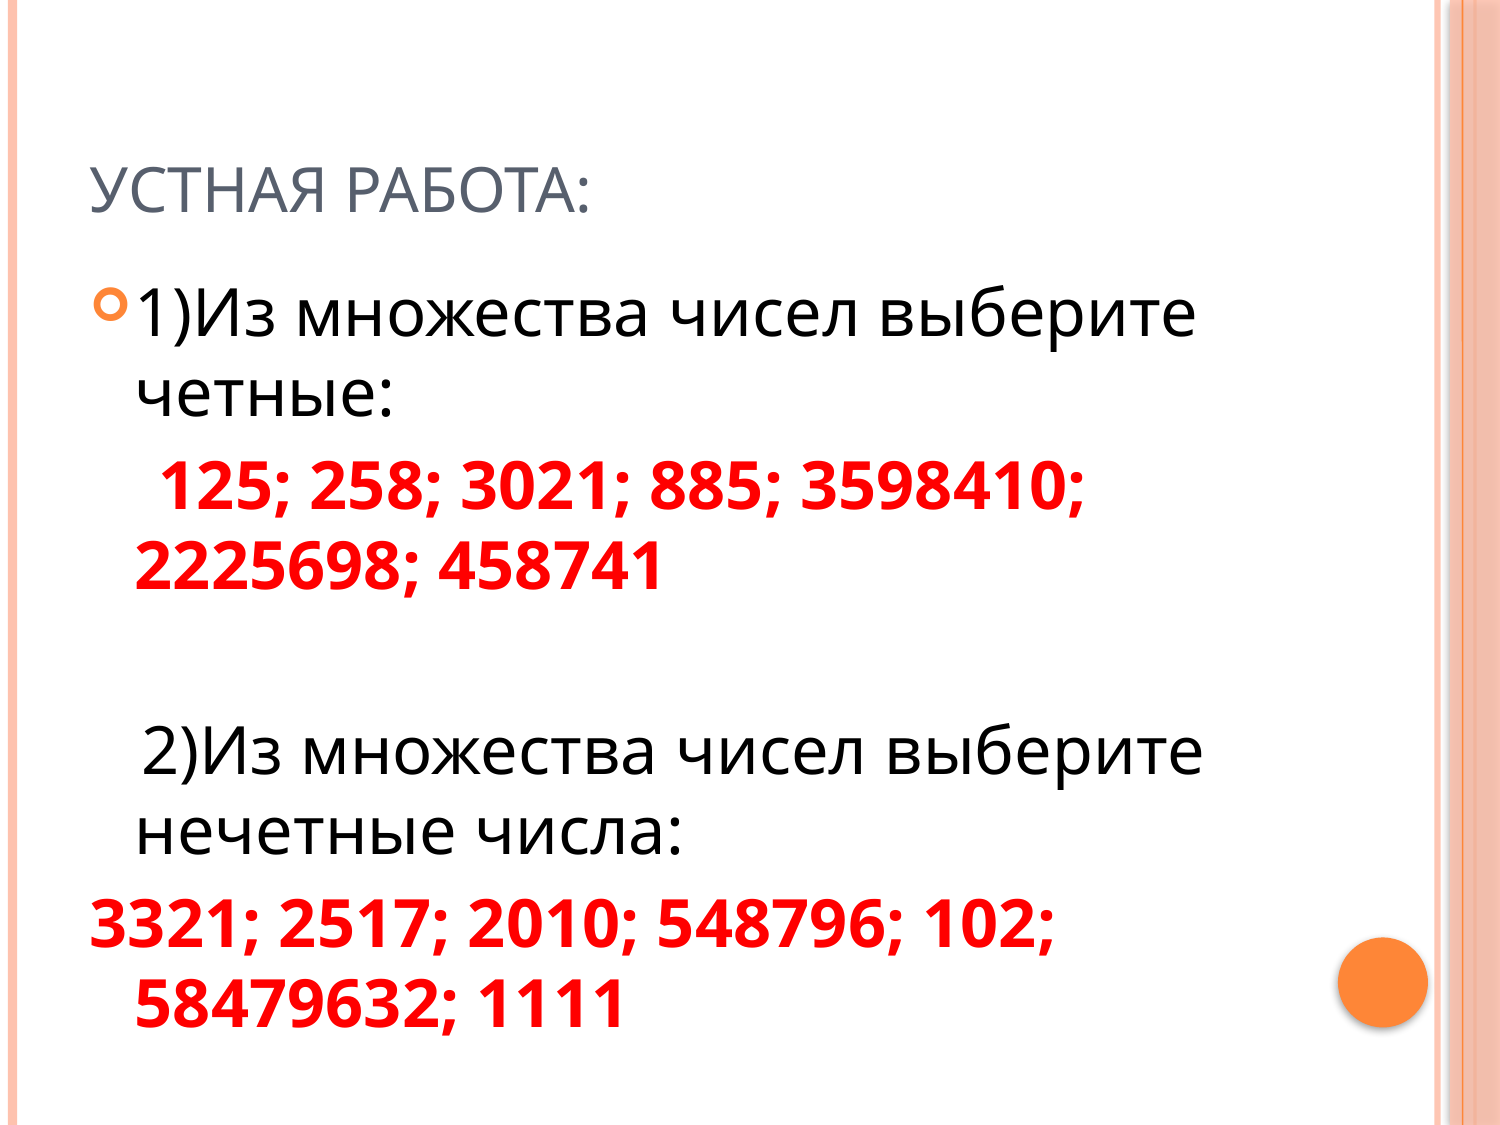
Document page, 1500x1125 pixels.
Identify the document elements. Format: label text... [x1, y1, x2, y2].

title Устная работа: [75, 45, 1300, 233]
list 1)Из множества чисел выберите четные: 125; 258; 3021; 885; 3598410; 2225698; 458741 2)Из множества чисел выберите нечетные числа: 3321; 2517; 2010; 548796; 102; 58479632; 1111 [75, 262, 1300, 1062]
